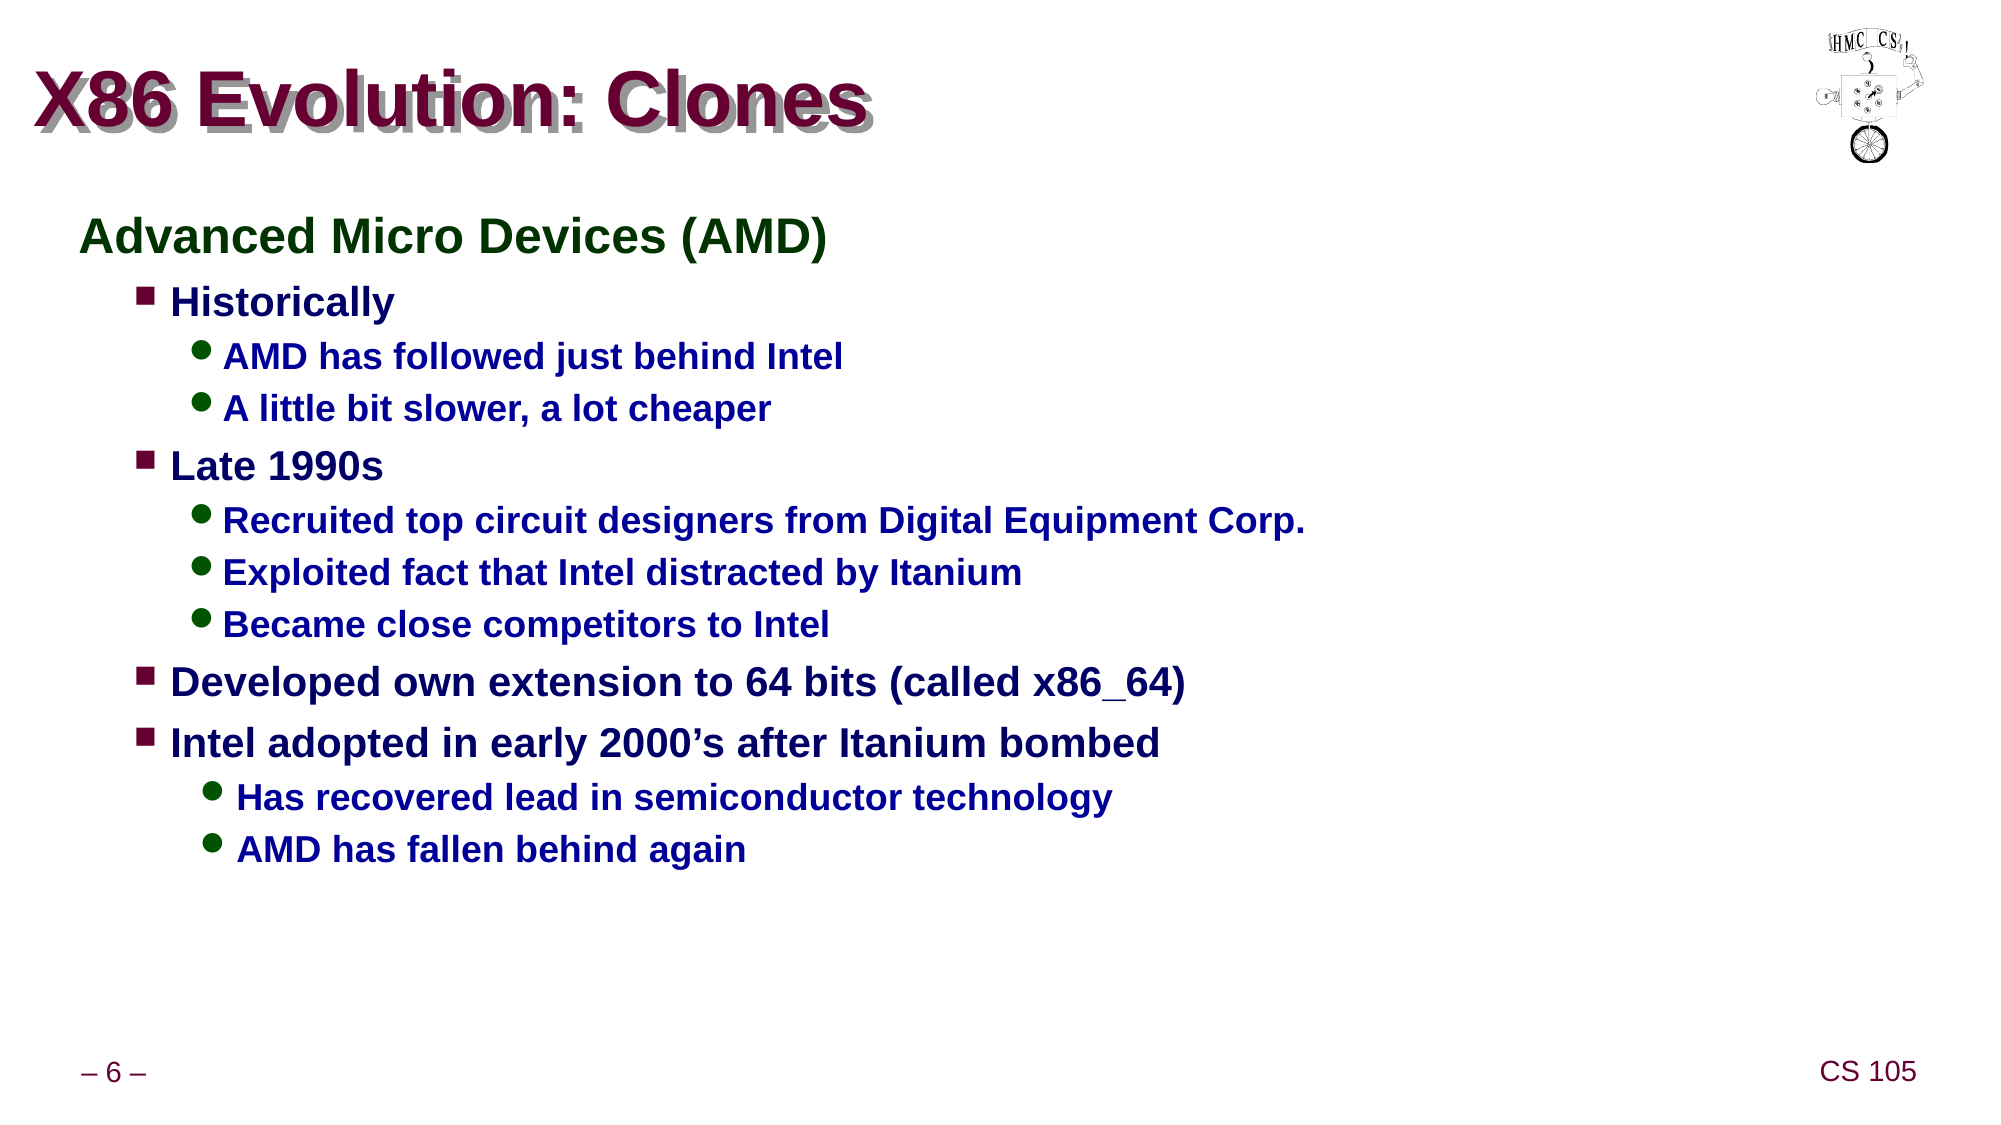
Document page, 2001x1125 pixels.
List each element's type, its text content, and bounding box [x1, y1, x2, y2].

picture [1816, 24, 1924, 163]
title X86 Evolution: Clones [33, 37, 1707, 166]
list Advanced Micro Devices (AMD) Historically AMD has followed just behind Intel A little bit slower, a lot cheaper Late 1990s Recruited top circuit designers from Digital Equipment Corp. Exploited fact that Intel distracted by Itanium Became close competitors to Intel Developed own extension to 64 bits (called x86_64) Intel adopted in early 2000’s after Itanium bombed Has recovered lead in semiconductor technology AMD has fallen behind again [63, 200, 1881, 1058]
